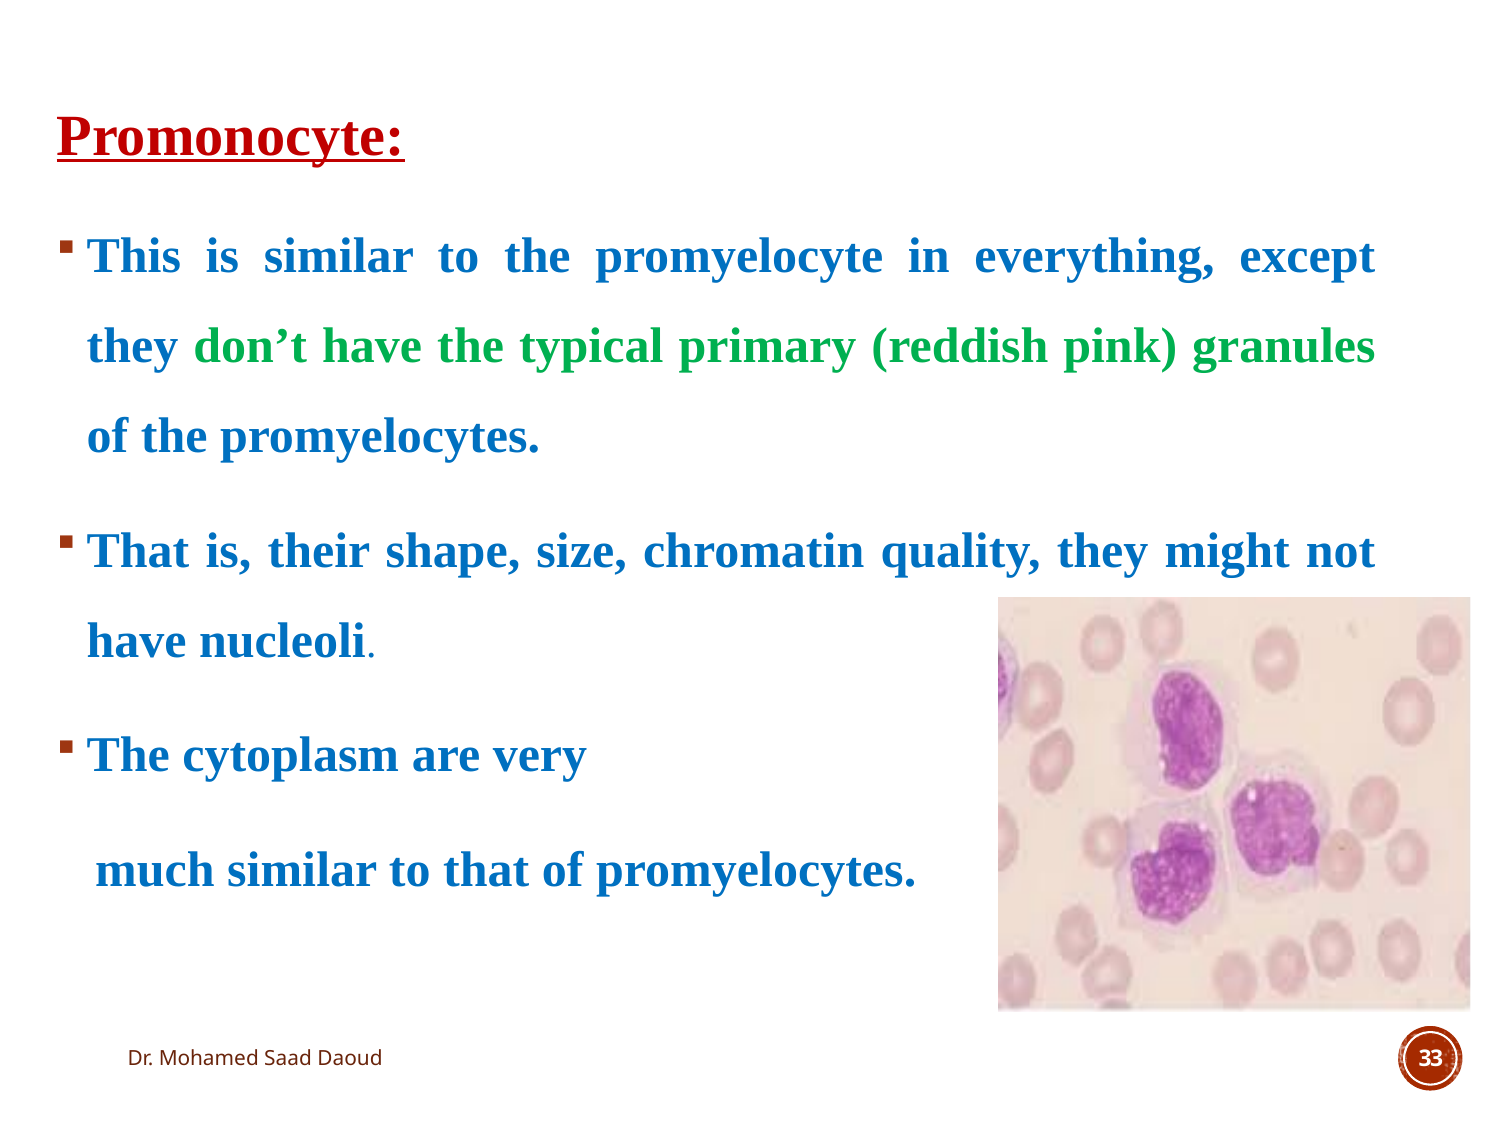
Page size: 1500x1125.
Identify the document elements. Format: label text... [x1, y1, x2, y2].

picture [998, 597, 1471, 1012]
list Promonocyte: This is similar to the promyelocyte in everything, except they don’t have the typical primary (reddish pink) granules of the promyelocytes. That is, their shape, size, chromatin quality, they might not have nucleoli. The cytoplasm are very much similar to that of promyelocytes. [41, 54, 1392, 943]
footer Dr. Mohamed Saad Daoud [112, 1028, 891, 1089]
slide_number 33 [1391, 1028, 1471, 1089]
